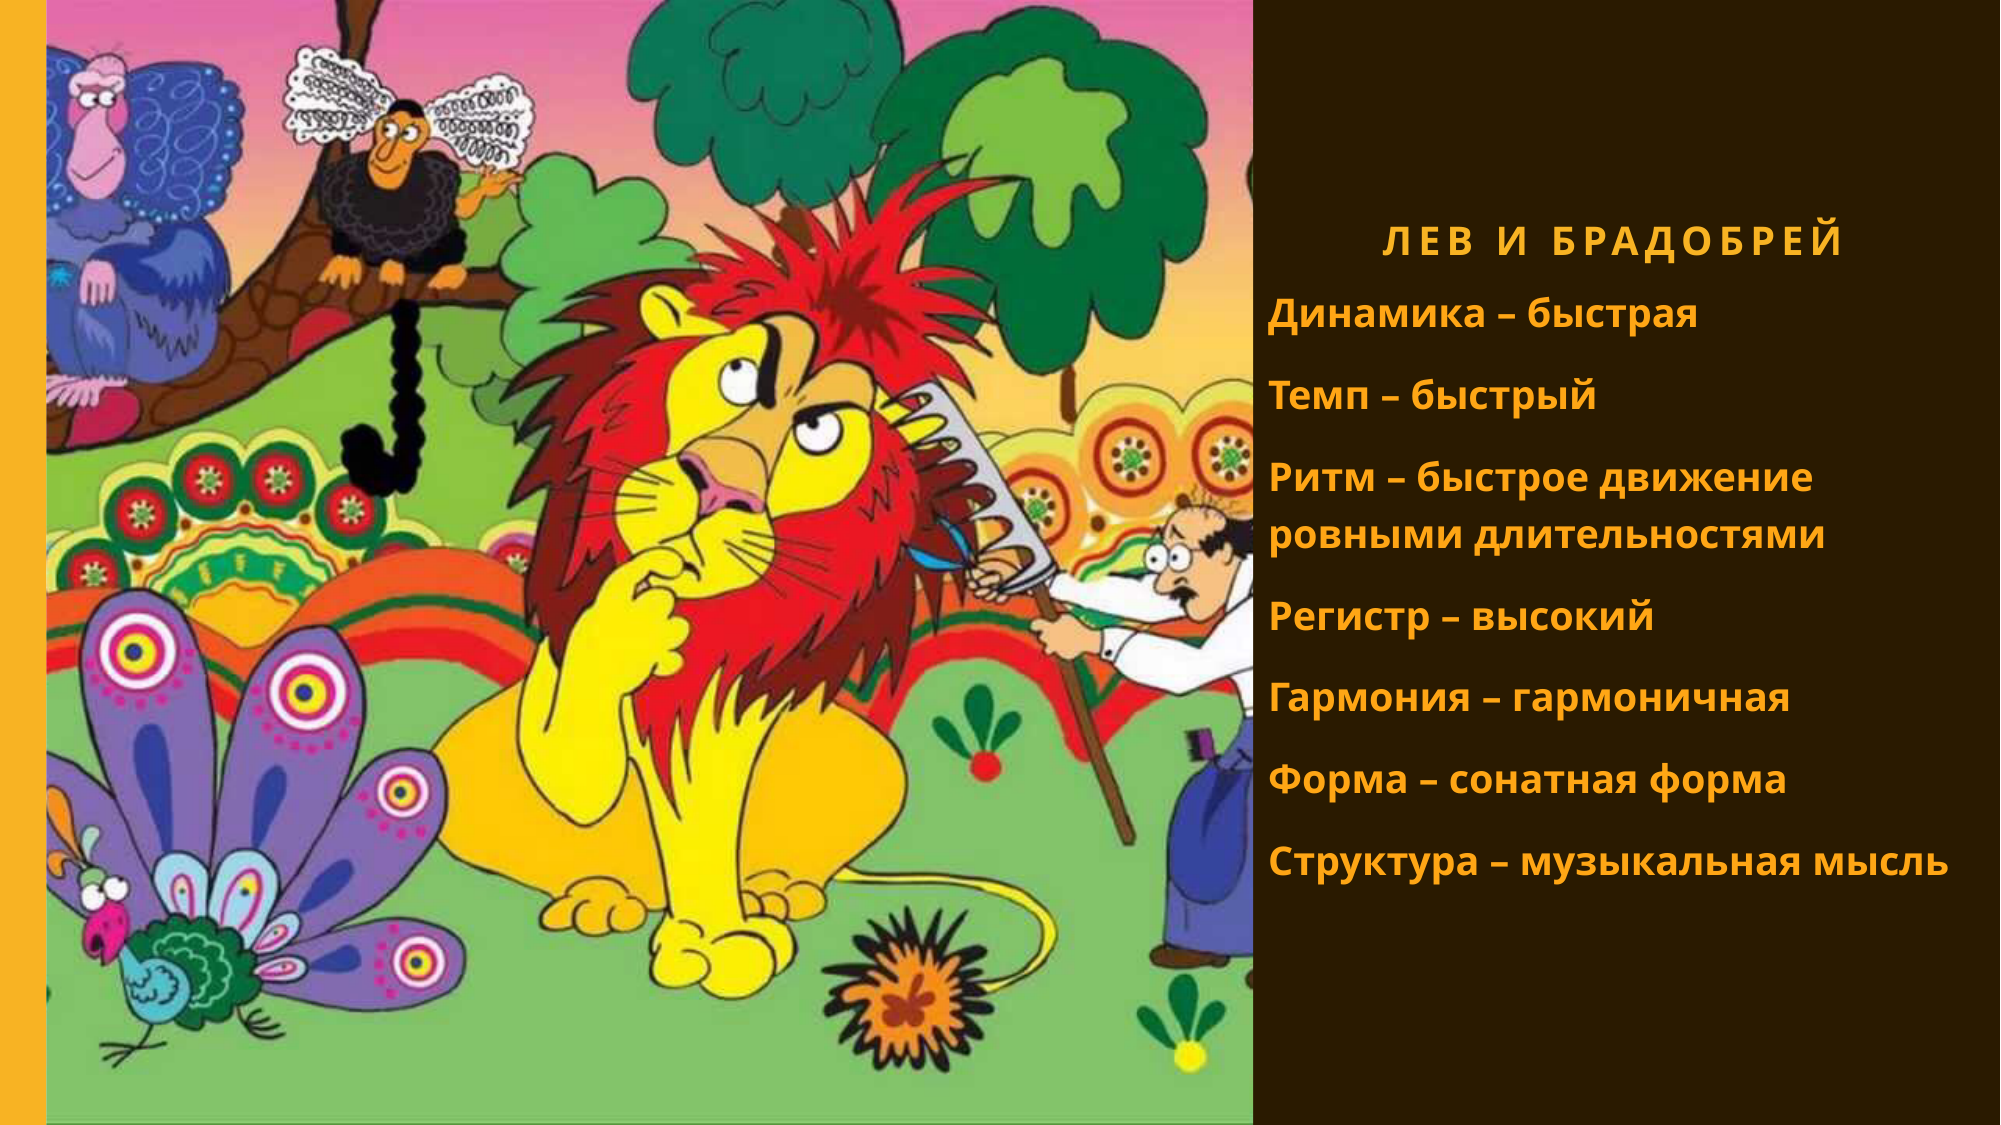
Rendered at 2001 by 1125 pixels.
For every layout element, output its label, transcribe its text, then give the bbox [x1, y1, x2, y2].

title Лев и брадобрей [1367, 75, 1875, 271]
picture [46, 0, 1254, 1125]
list Динамика – быстрая Темп – быстрый Ритм – быстрое движение ровными длительностями Регистр – высокий Гармония – гармоничная Форма – сонатная форма Структура – музыкальная мысль [1254, 271, 2000, 1087]
